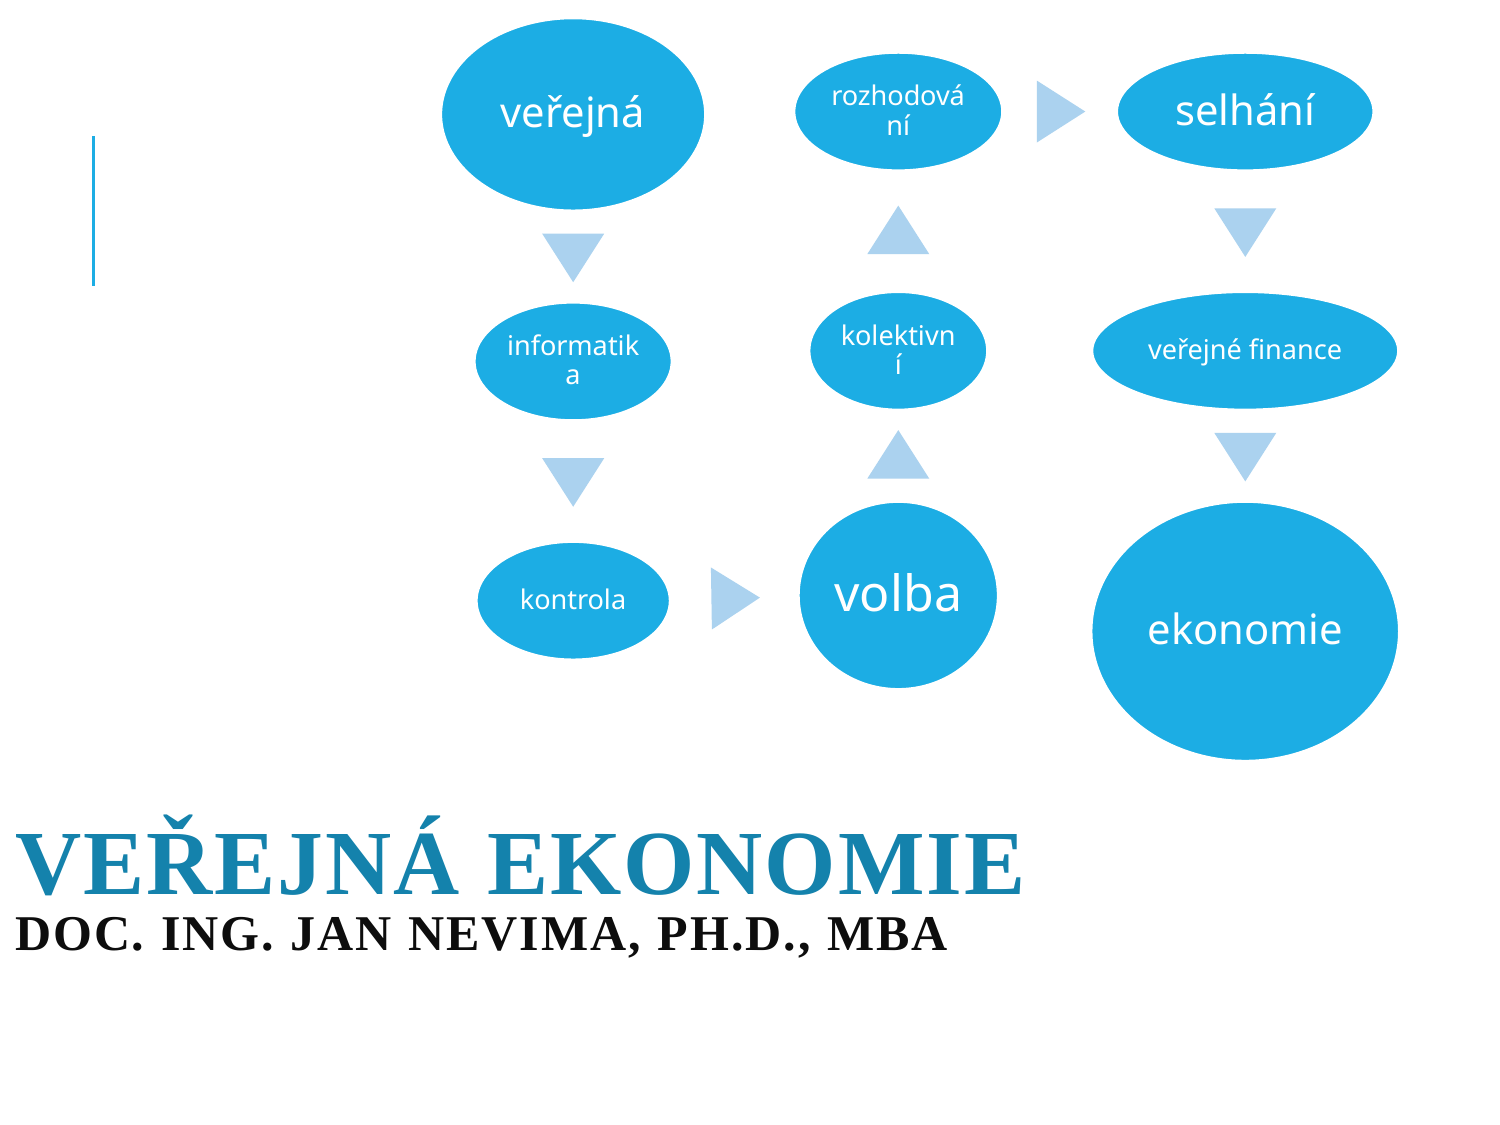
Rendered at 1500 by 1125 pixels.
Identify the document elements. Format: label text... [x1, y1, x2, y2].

title Veřejná ekonomie doc. Ing. Jan Nevima, Ph.D., MBA [0, 789, 1500, 1056]
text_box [339, 17, 1500, 762]
